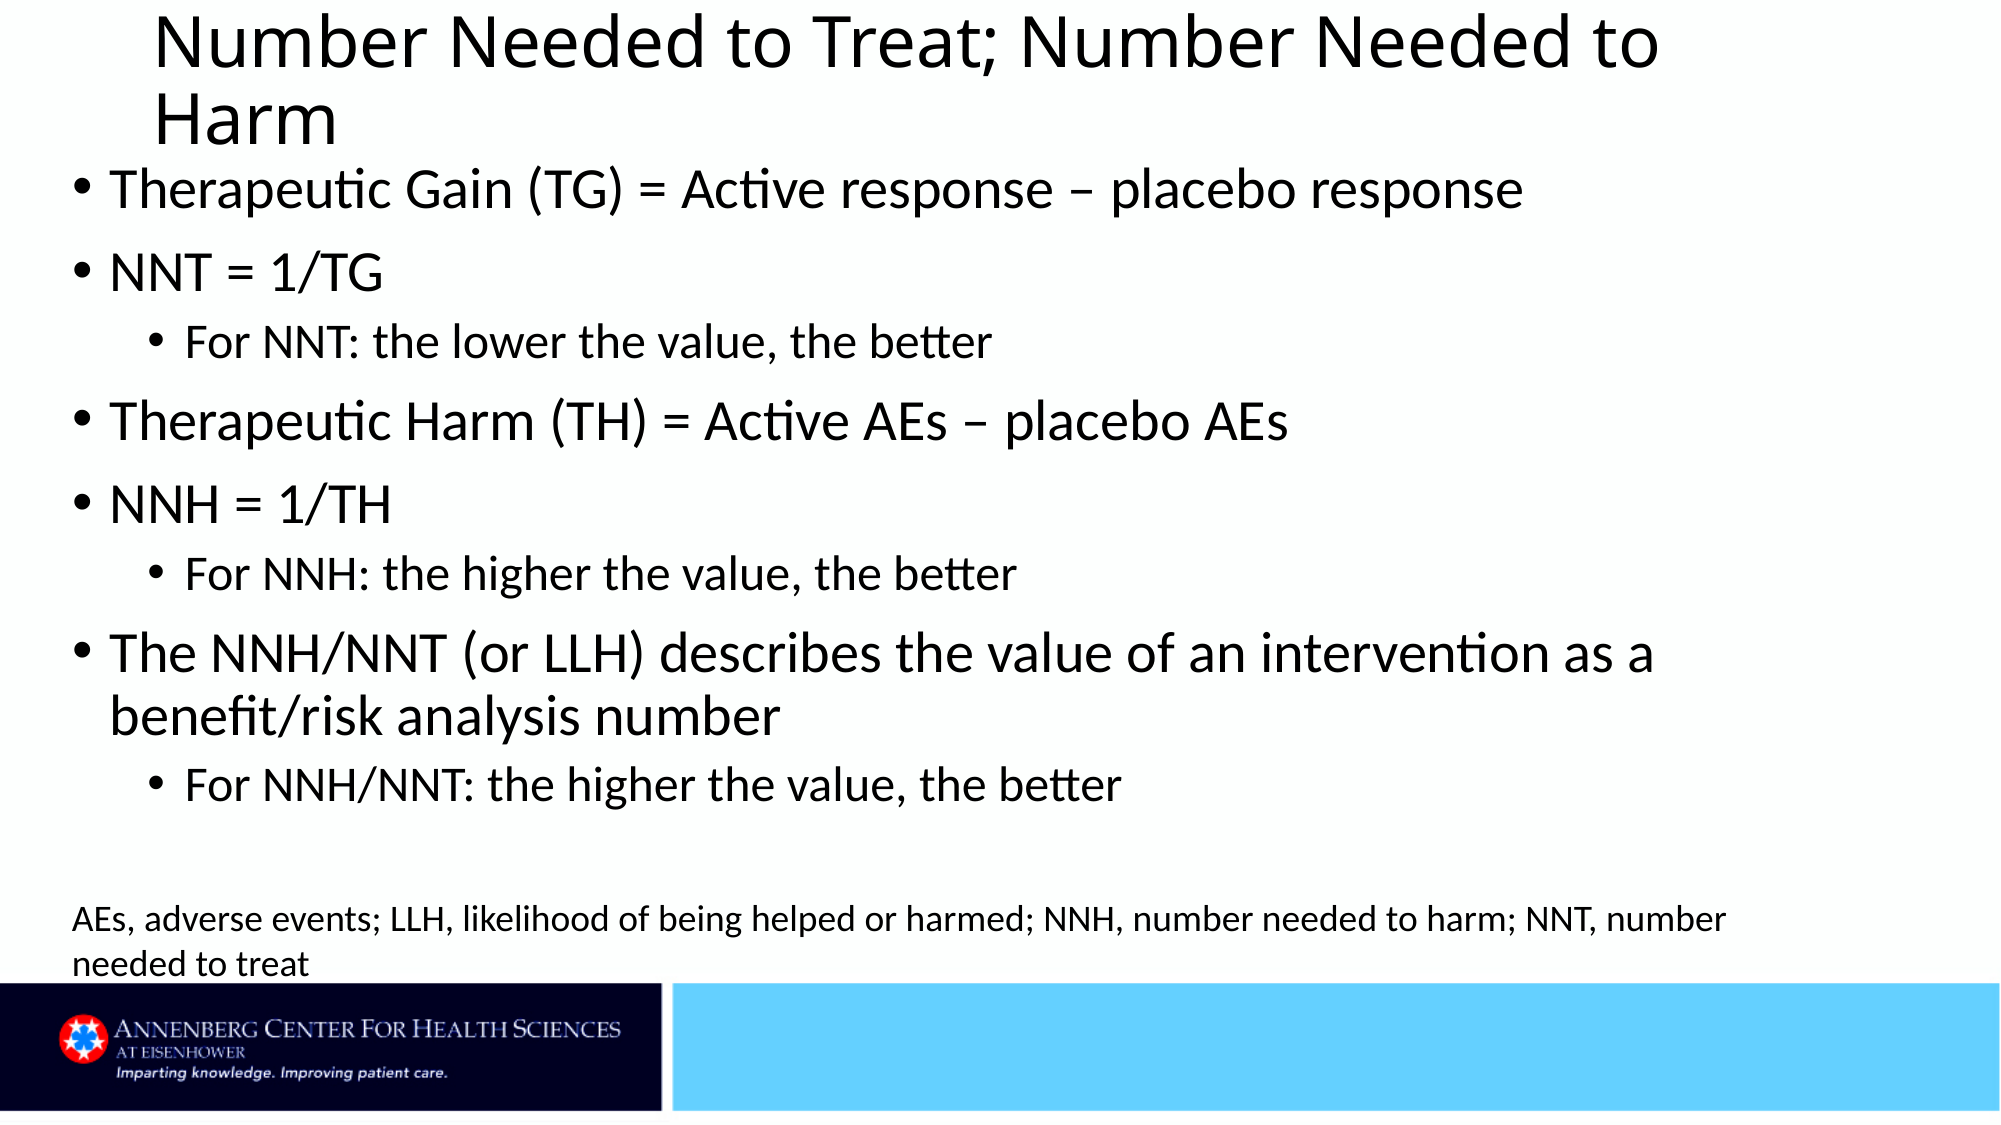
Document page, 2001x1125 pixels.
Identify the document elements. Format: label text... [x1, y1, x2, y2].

text_box AEs, adverse events; LLH, likelihood of being helped or harmed; NNH, number needed to harm; NNT, number needed to treat [57, 886, 1863, 992]
picture [0, 0, 2001, 1125]
list Therapeutic Gain (TG) = Active response – placebo response NNT = 1/TG For NNT: the lower the value, the better Therapeutic Harm (TH) = Active AEs – placebo AEs NNH = 1/TH For NNH: the higher the value, the better The NNH/NNT (or LLH) describes the value of an intervention as a benefit/risk analysis number For NNH/NNT: the higher the value, the better [57, 150, 1900, 942]
title Number Needed to Treat; Number Needed to Harm [137, 0, 1863, 150]
